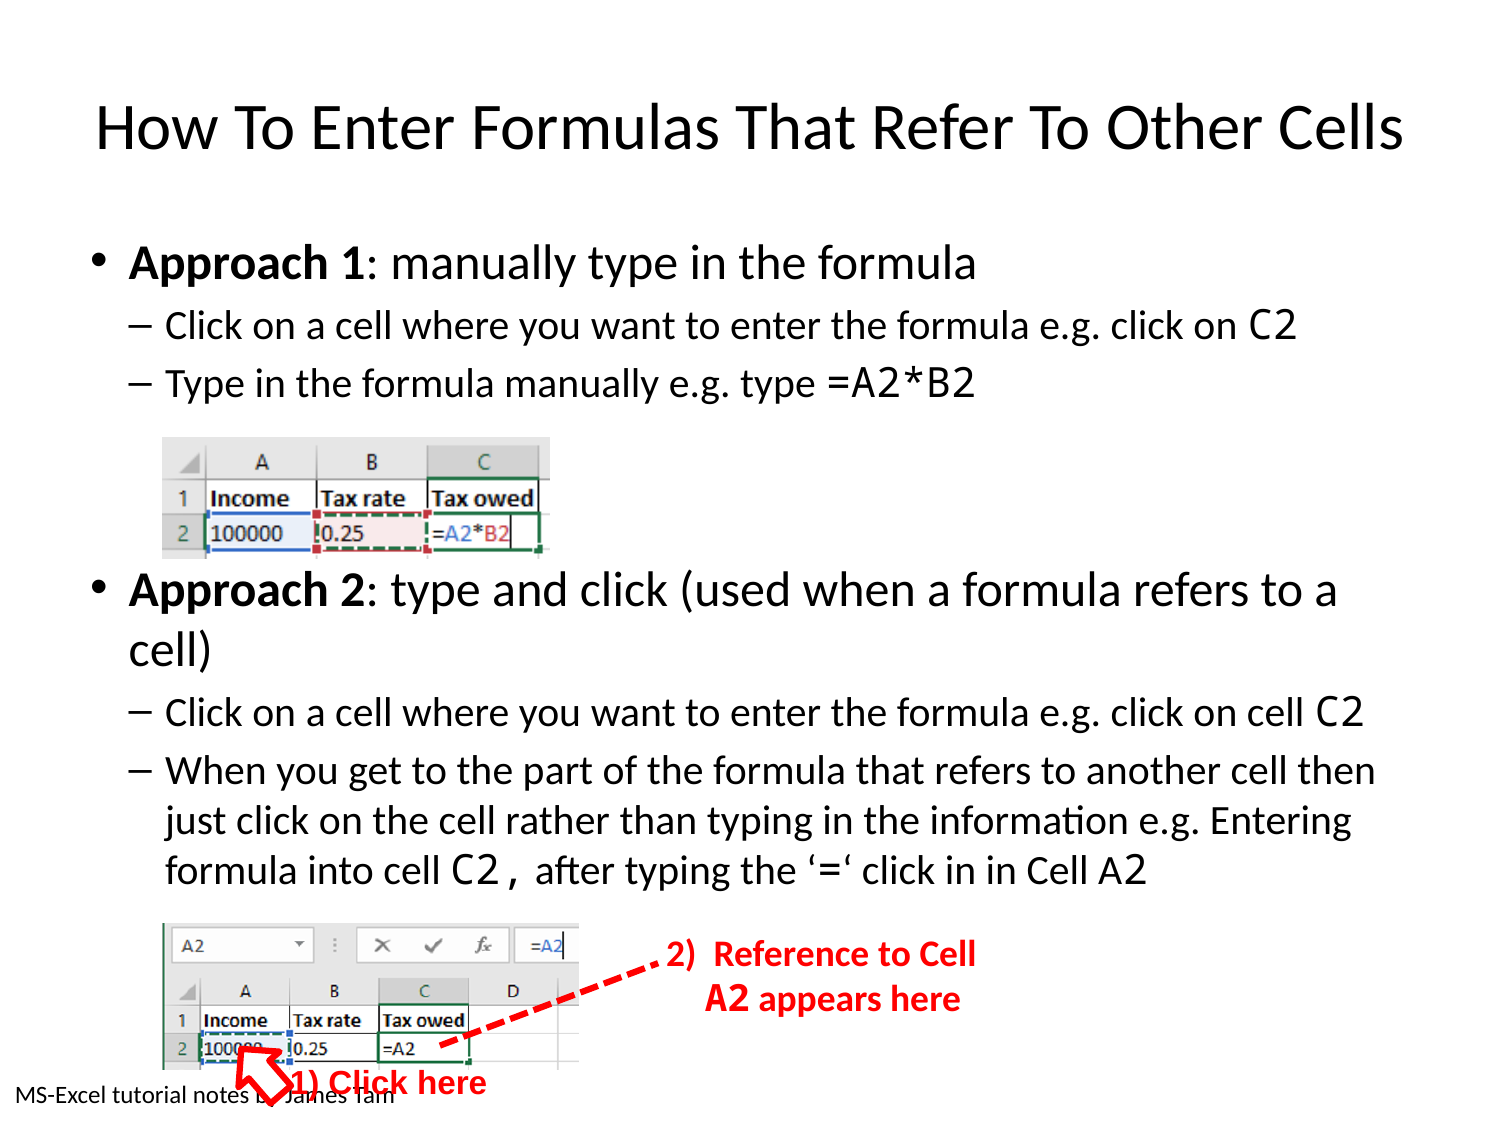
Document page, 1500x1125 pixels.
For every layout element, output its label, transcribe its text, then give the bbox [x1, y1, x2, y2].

picture [162, 437, 551, 559]
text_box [233, 1041, 508, 1110]
title How To Enter Formulas That Refer To Other Cells [75, 45, 1425, 200]
list Approach 1: manually type in the formula Click on a cell where you want to enter the formula e.g. click on C2 Type in the formula manually e.g. type =A2*B2 Approach 2: type and click (used when a formula refers to a cell) Click on a cell where you want to enter the formula e.g. click on cell C2 When you get to the part of the formula that refers to another cell then just click on the cell rather than typing in the information e.g. Entering formula into cell C2, after typing the ‘=‘ click in in Cell A2 [75, 222, 1425, 1048]
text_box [162, 921, 1026, 1070]
